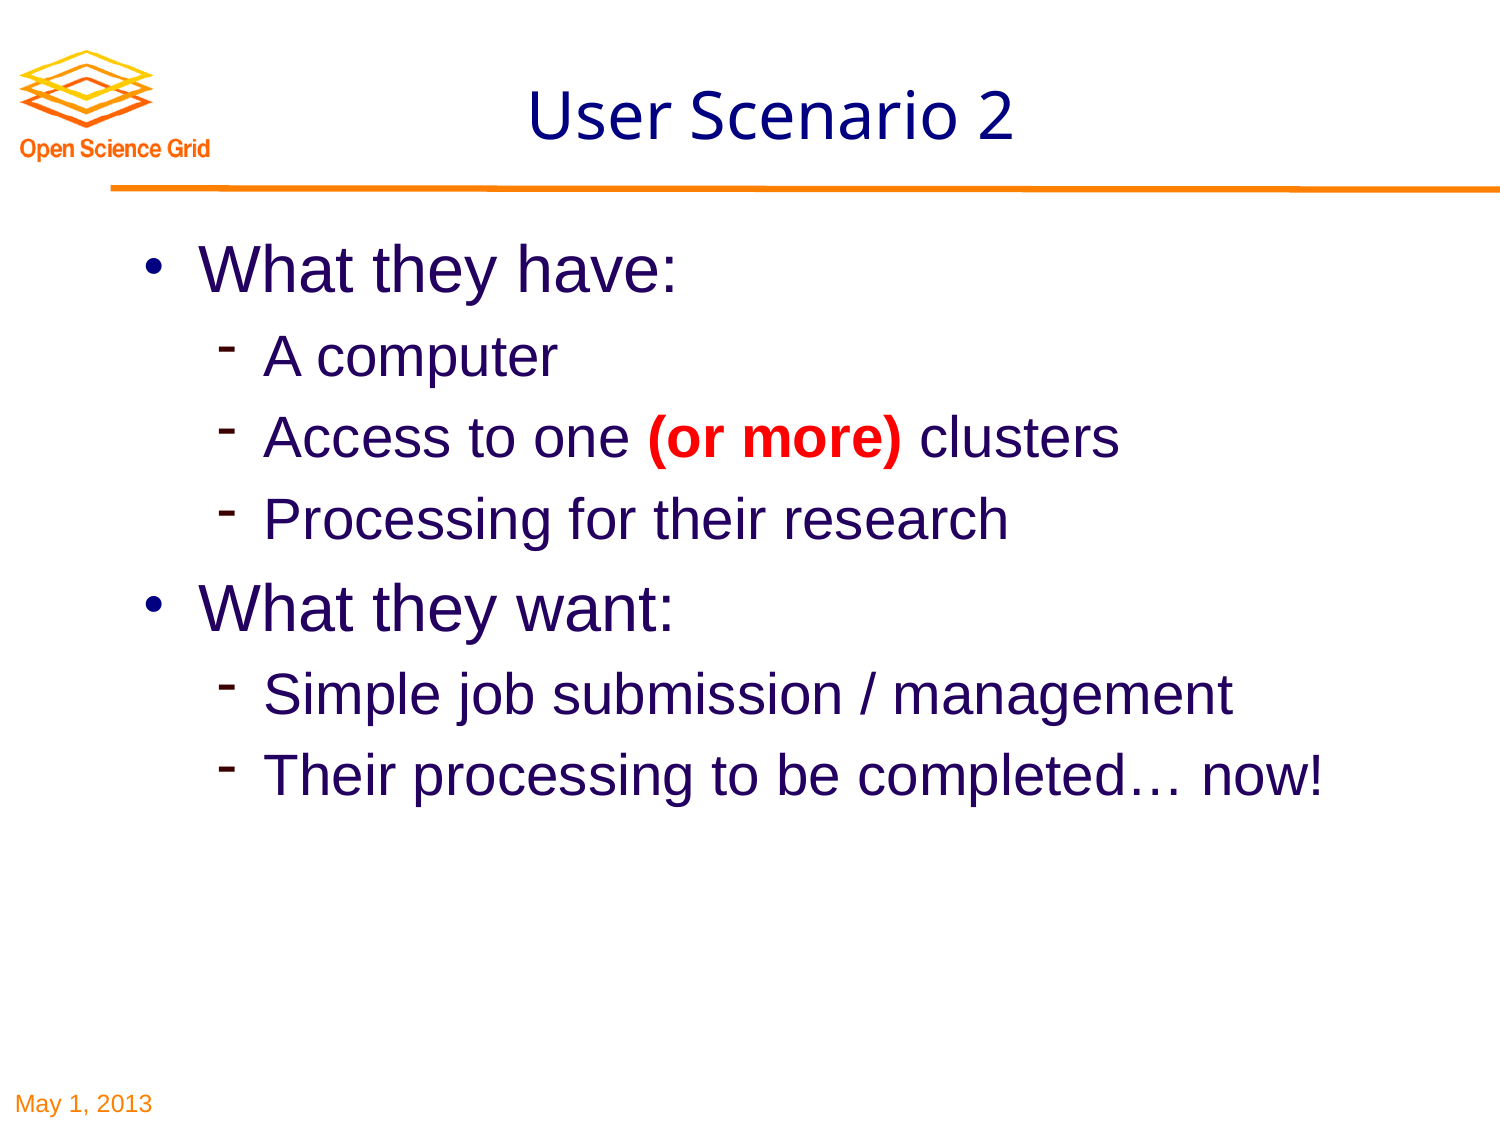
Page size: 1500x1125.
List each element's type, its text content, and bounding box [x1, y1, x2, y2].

picture [0, 27, 201, 179]
title User Scenario 2 [201, 18, 1342, 207]
list What they have: A computer Access to one (or more) clusters Processing for their research What they want: Simple job submission / management Their processing to be completed… now! [127, 218, 1403, 988]
